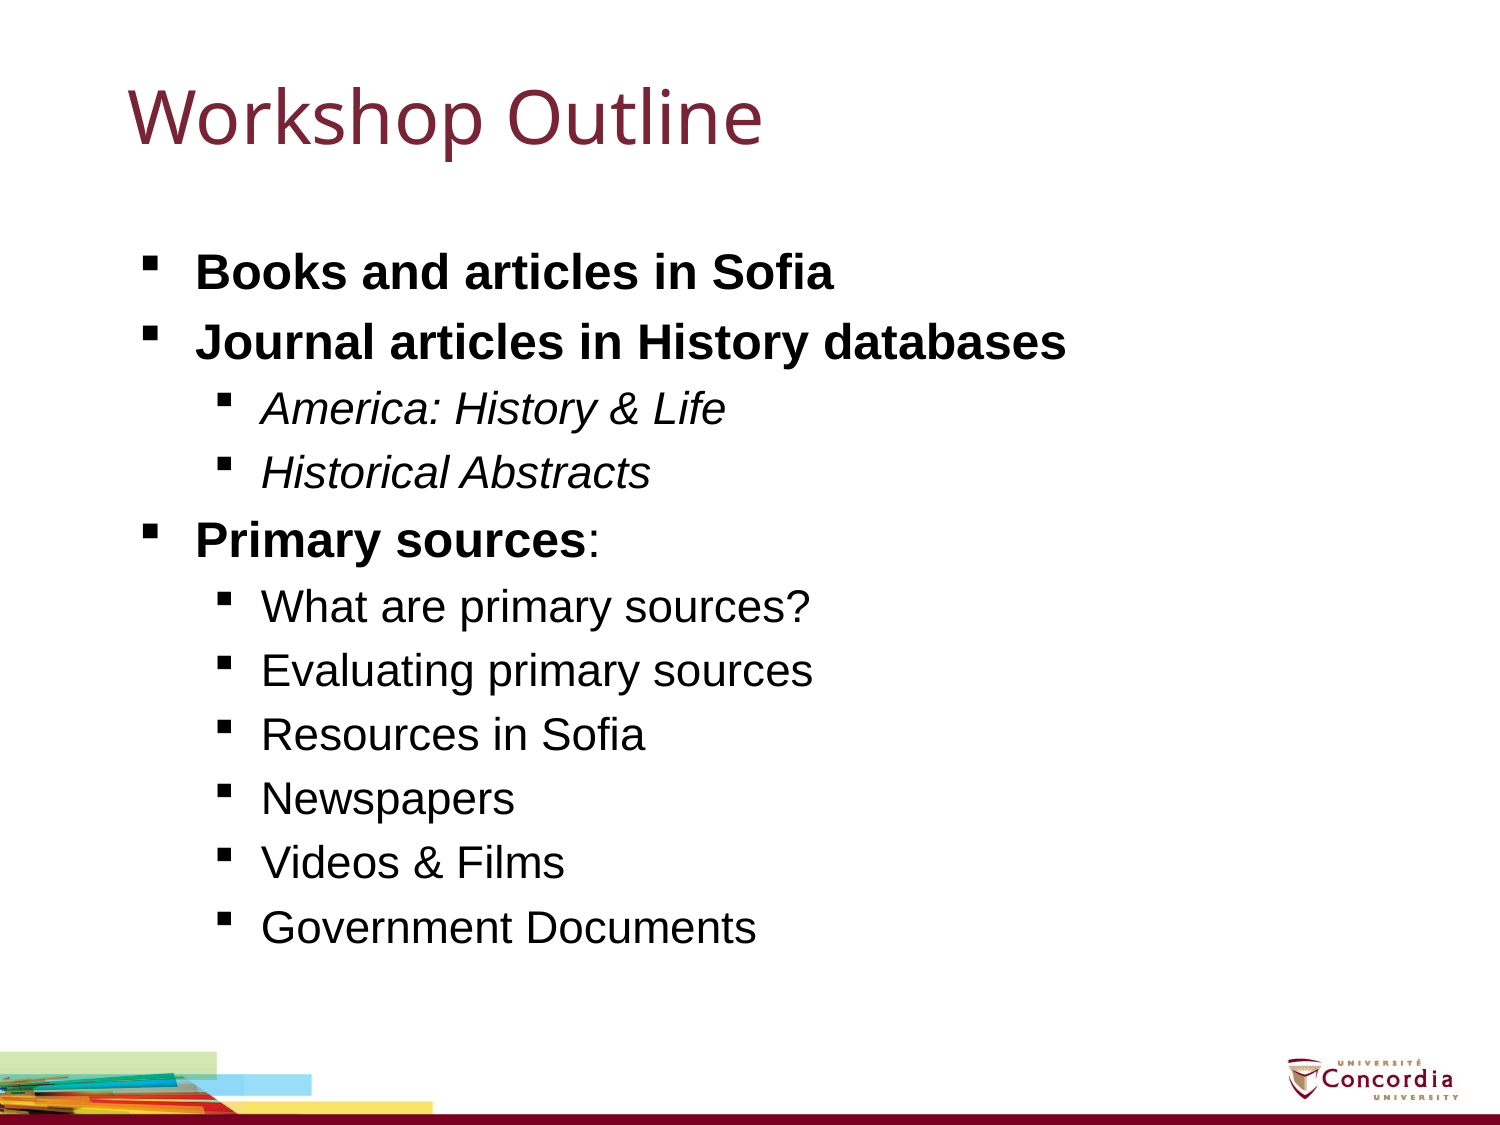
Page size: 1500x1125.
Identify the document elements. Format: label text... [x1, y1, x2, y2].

picture [0, 0, 1500, 1125]
list Books and articles in Sofia Journal articles in History databases America: History & Life Historical Abstracts Primary sources: What are primary sources? Evaluating primary sources Resources in Sofia Newspapers Videos & Films Government Documents [123, 231, 1399, 1015]
title Workshop Outline [112, 62, 1388, 250]
